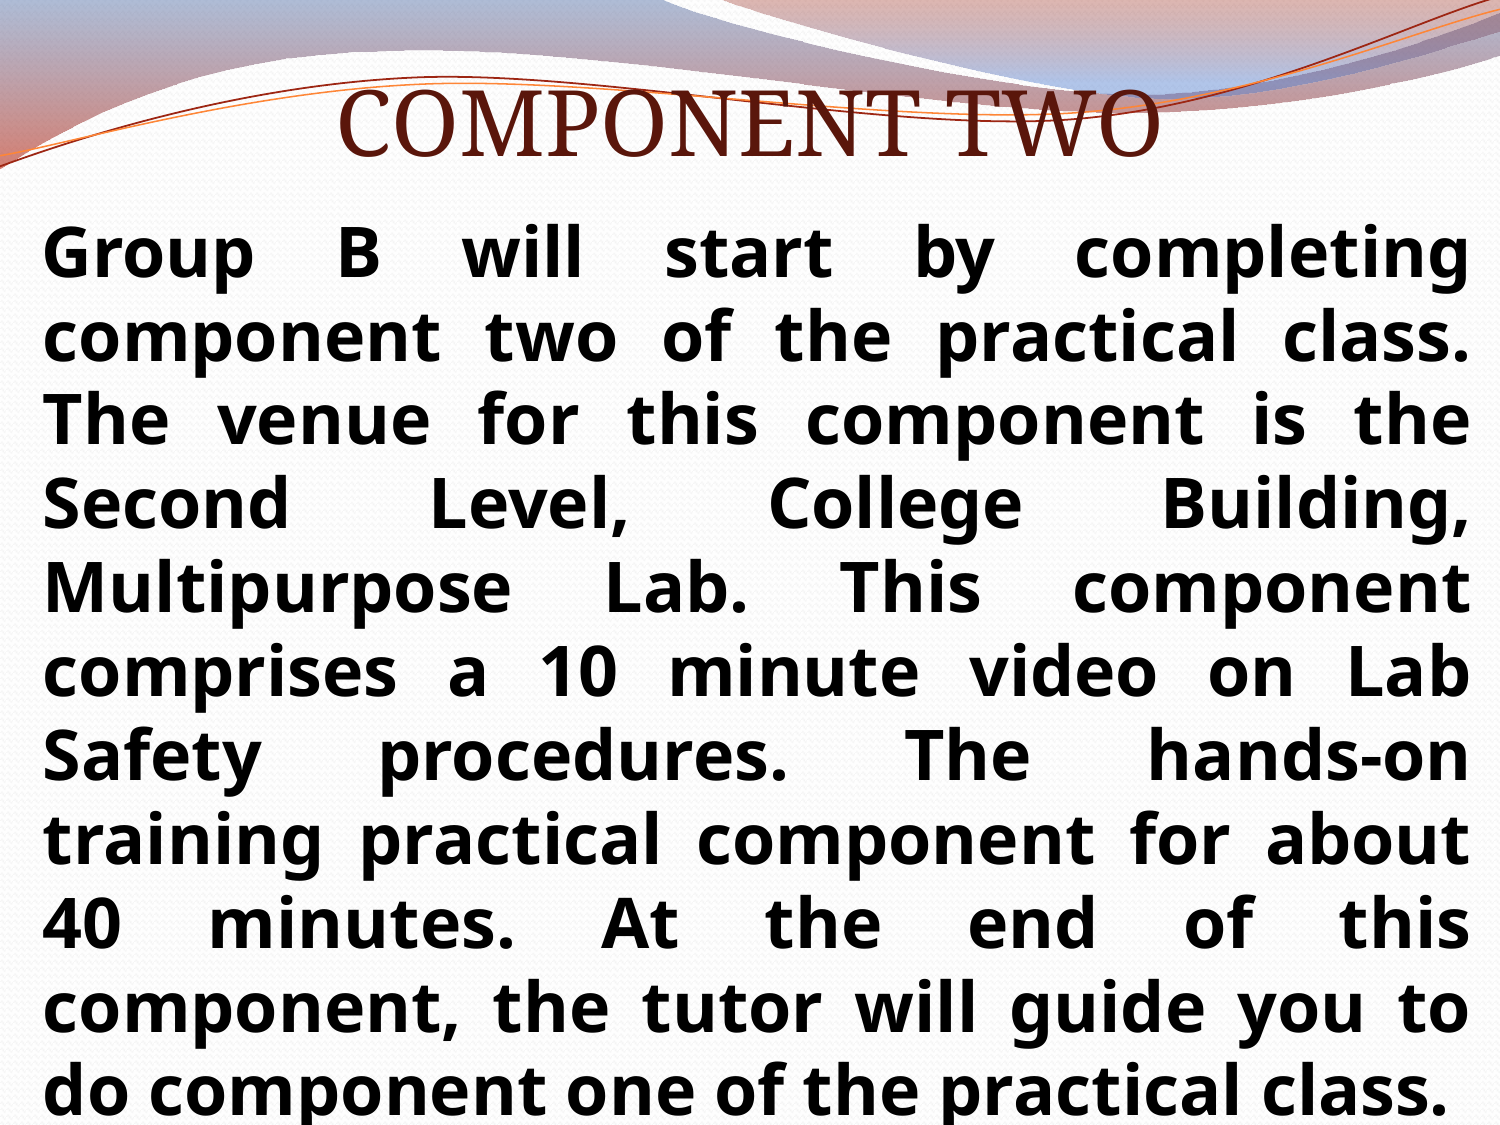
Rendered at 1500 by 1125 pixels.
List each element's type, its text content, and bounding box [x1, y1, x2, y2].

title COMPONENT TWO [0, 0, 1500, 175]
list Group B will start by completing component two of the practical class. The venue for this component is the Second Level, College Building, Multipurpose Lab. This component comprises a 10 minute video on Lab Safety procedures. The hands-on training practical component for about 40 minutes. At the end of this component, the tutor will guide you to do component one of the practical class. [0, 200, 1488, 1125]
